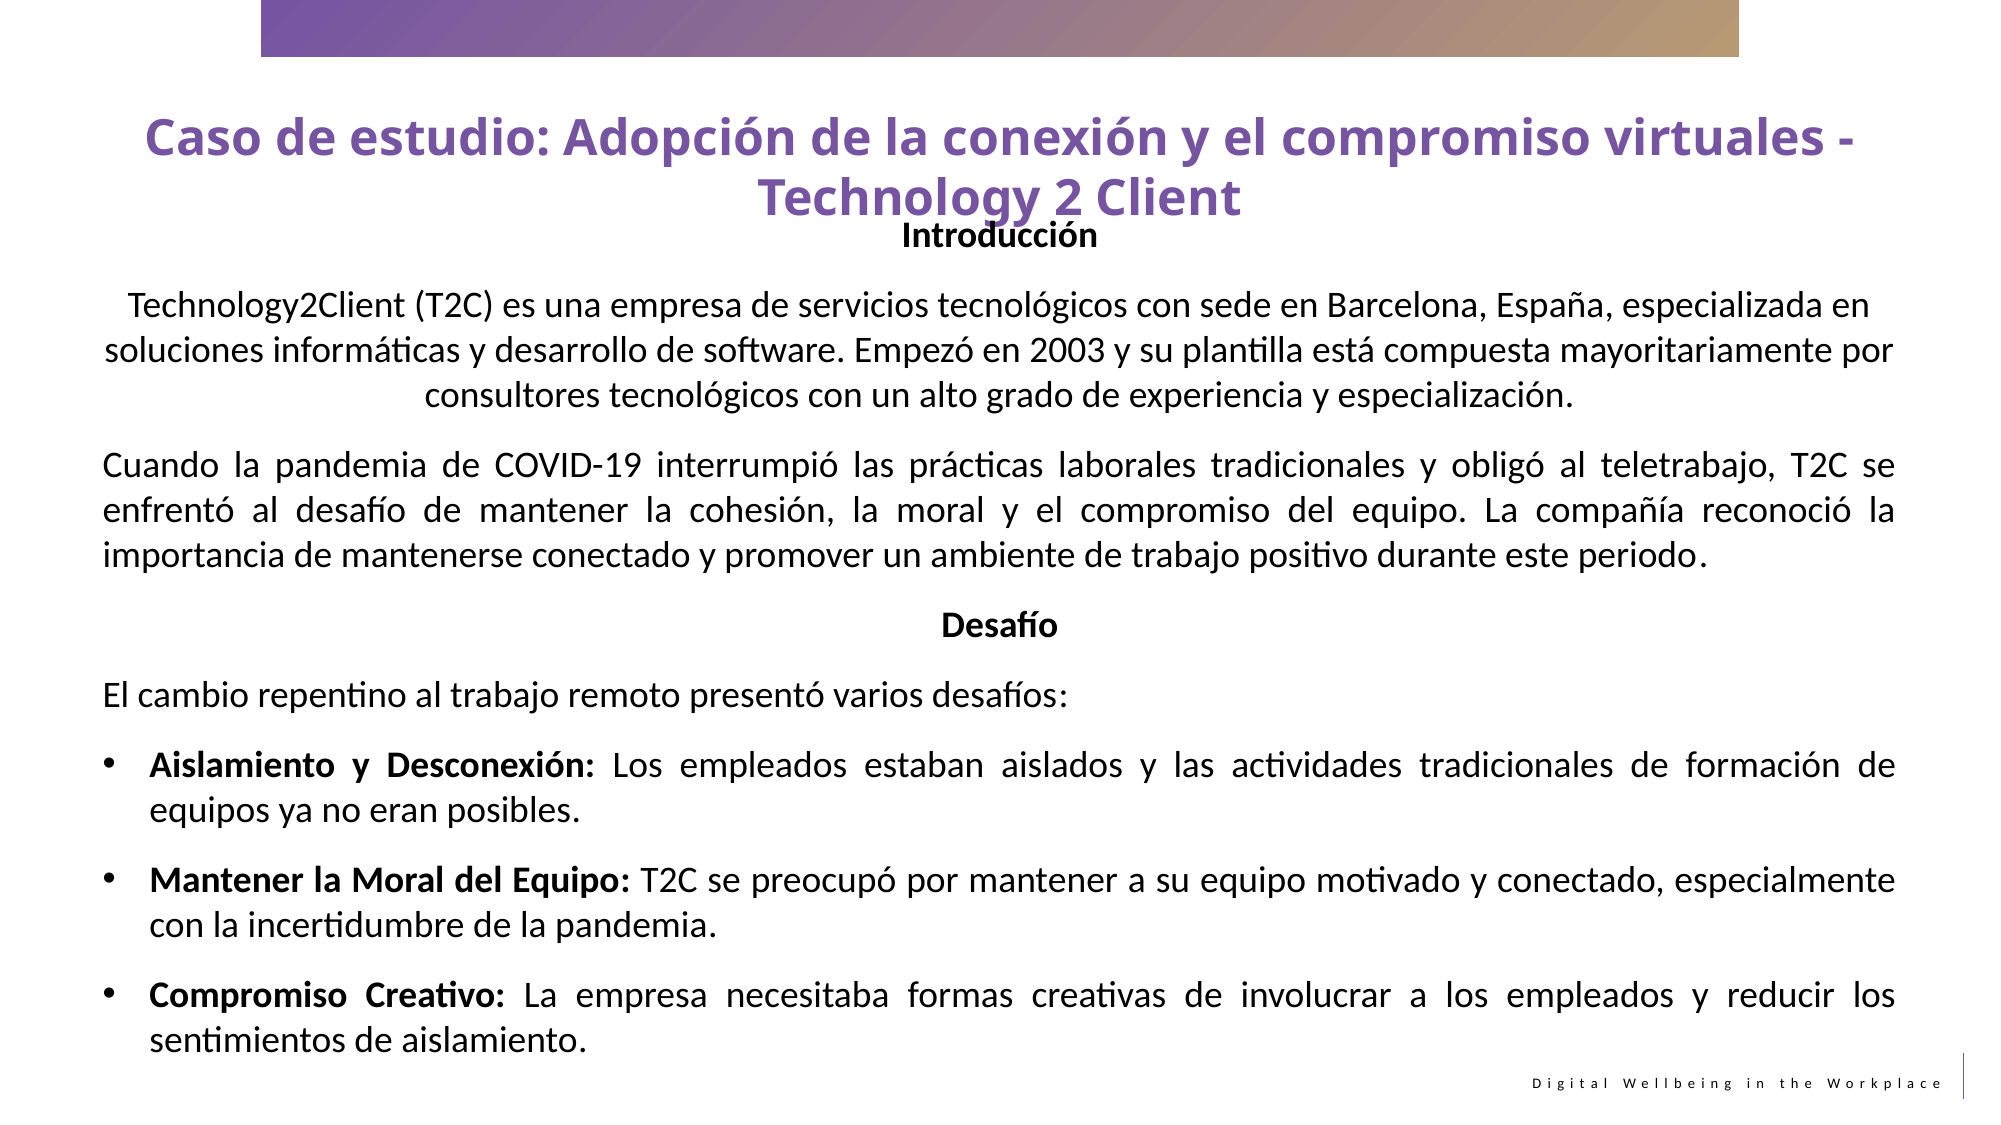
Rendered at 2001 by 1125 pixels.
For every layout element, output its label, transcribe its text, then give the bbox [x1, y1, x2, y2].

list Introducción Technology2Client (T2C) es una empresa de servicios tecnológicos con sede en Barcelona, España, especializada en soluciones informáticas y desarrollo de software. Empezó en 2003 y su plantilla está compuesta mayoritariamente por consultores tecnológicos con un alto grado de experiencia y especialización. Cuando la pandemia de COVID-19 interrumpió las prácticas laborales tradicionales y obligó al teletrabajo, T2C se enfrentó al desafío de mantener la cohesión, la moral y el compromiso del equipo. La compañía reconoció la importancia de mantenerse conectado y promover un ambiente de trabajo positivo durante este periodo. Desafío El cambio repentino al trabajo remoto presentó varios desafíos: Aislamiento y Desconexión: Los empleados estaban aislados y las actividades tradicionales de formación de equipos ya no eran posibles. Mantener la Moral del Equipo: T2C se preocupó por mantener a su equipo motivado y conectado, especialmente con la incertidumbre de la pandemia. Compromiso Creativo: La empresa necesitaba formas creativas de involucrar a los empleados y reducir los sentimientos de aislamiento. [87, 202, 1913, 1090]
list Caso de estudio: Adopción de la conexión y el compromiso virtuales - Technology 2 Client [50, 98, 1950, 203]
